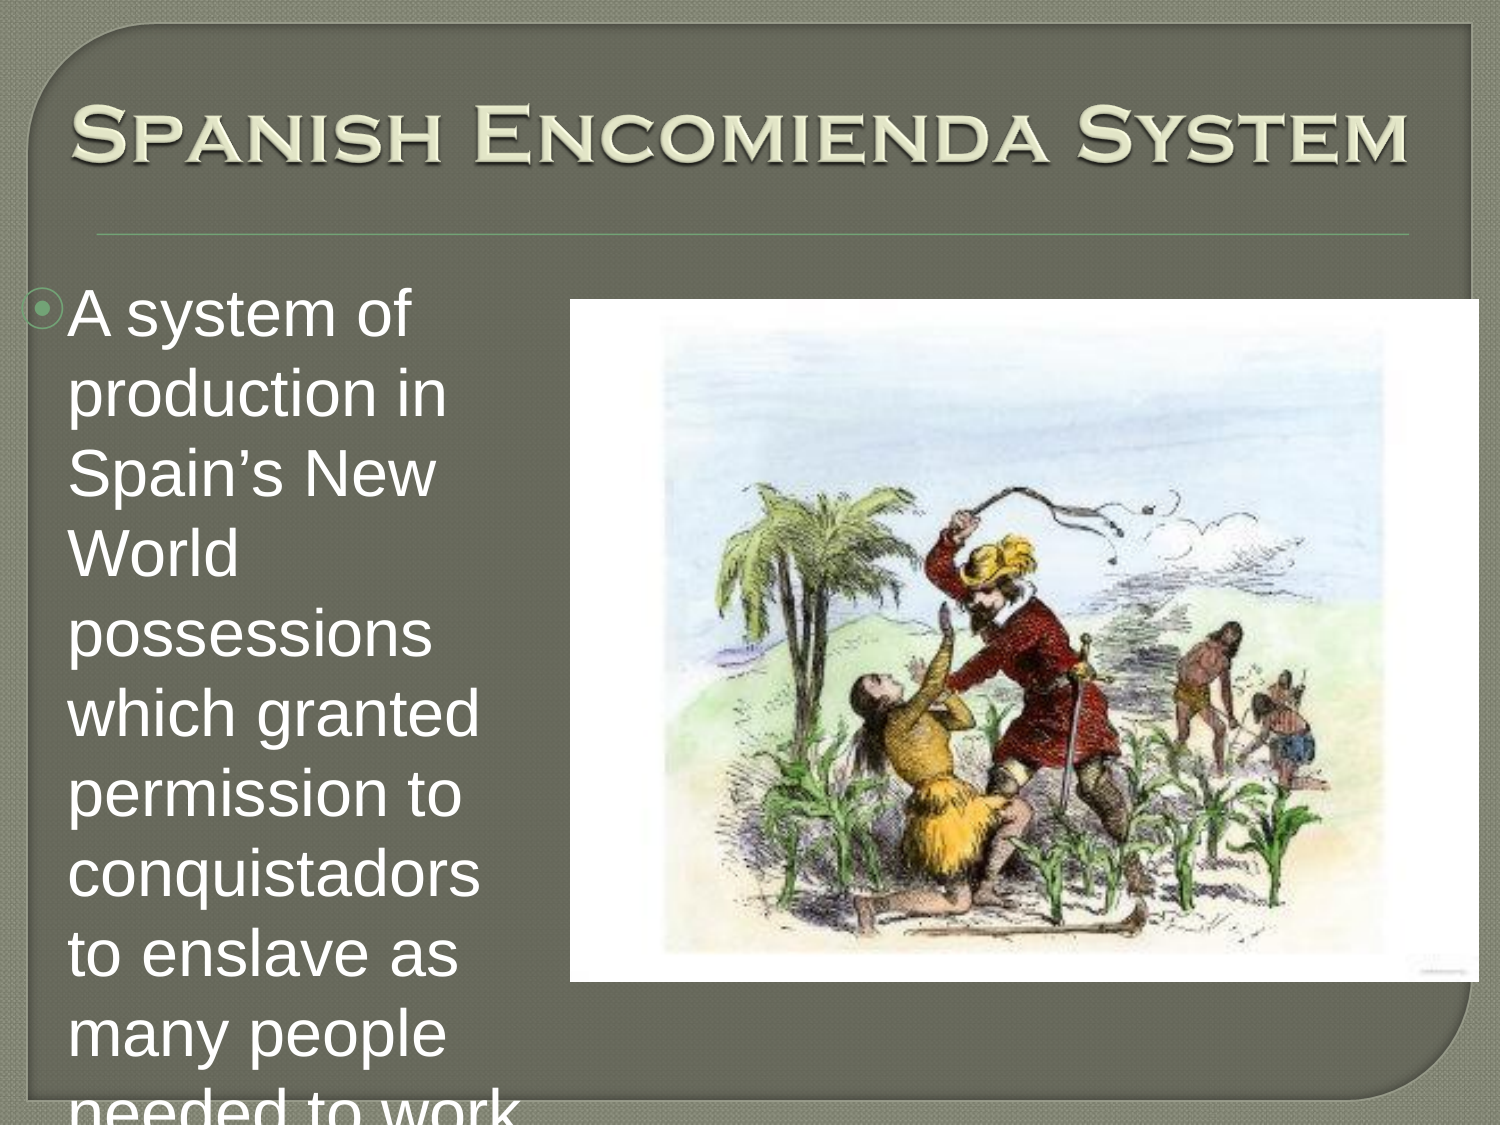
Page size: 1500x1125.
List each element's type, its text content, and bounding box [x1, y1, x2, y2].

list A system of production in Spain’s New World possessions which granted permission to conquistadors to enslave as many people needed to work a plantation. [4, 262, 562, 1075]
picture [0, 0, 1500, 1125]
